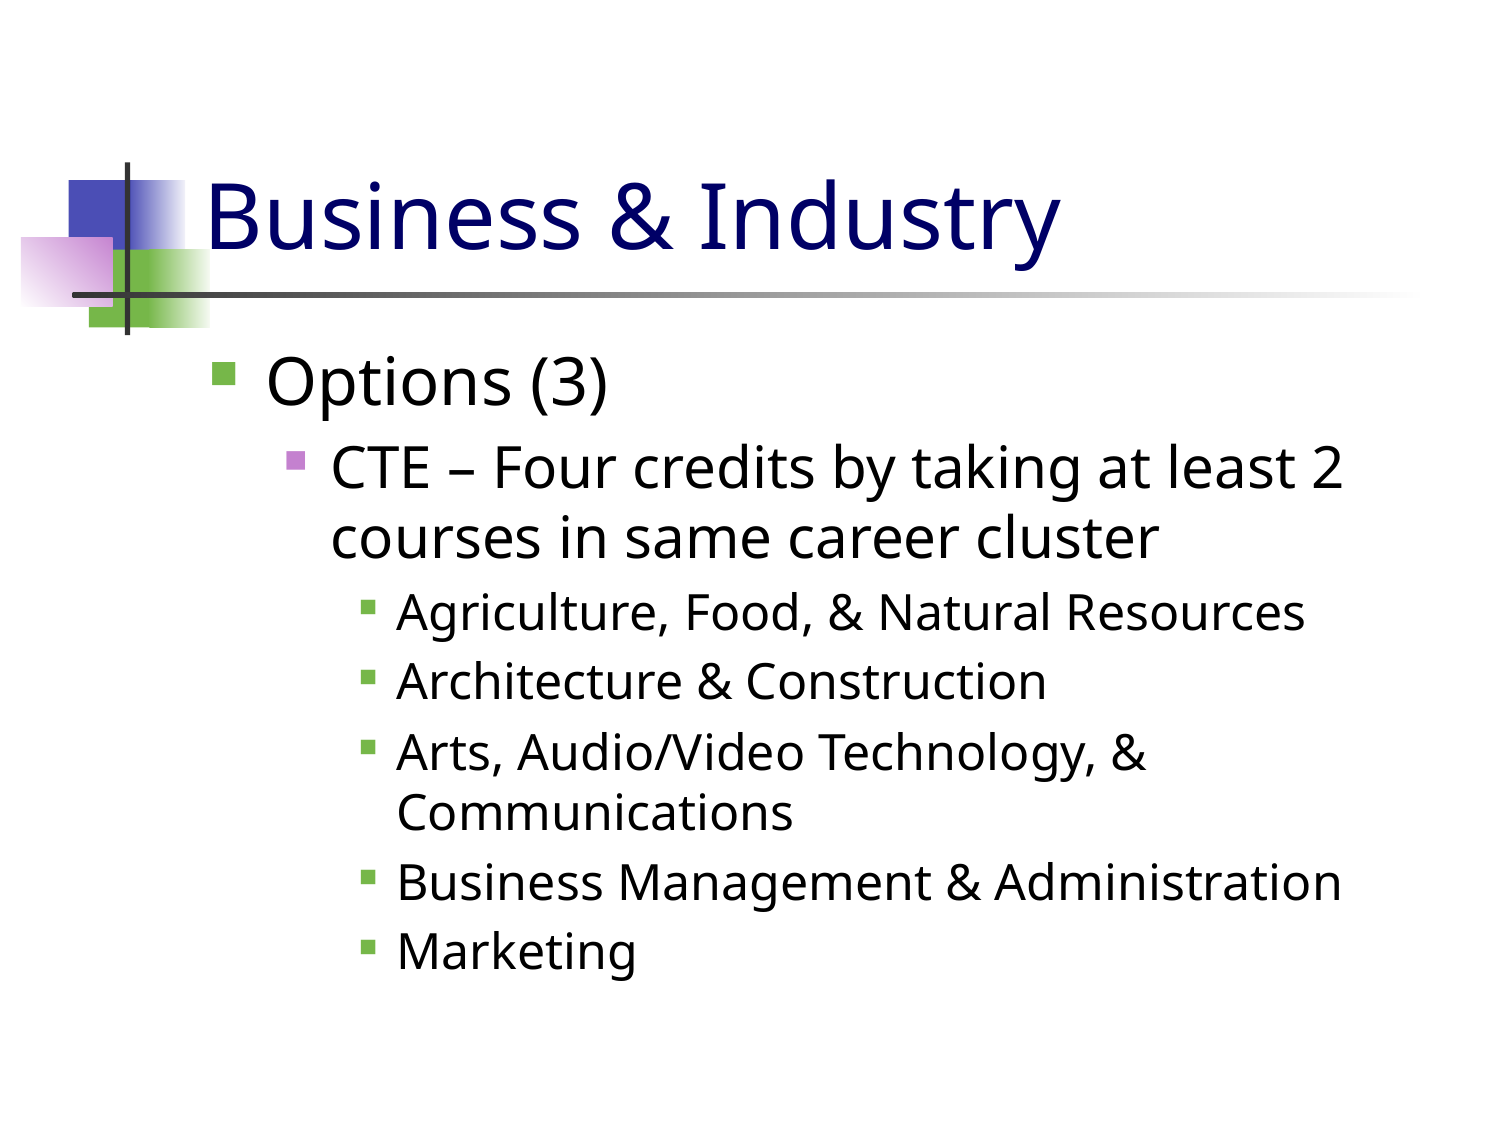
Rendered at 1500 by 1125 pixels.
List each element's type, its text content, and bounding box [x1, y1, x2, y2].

title Business & Industry [188, 35, 1468, 275]
list Options (3) CTE – Four credits by taking at least 2 courses in same career cluster Agriculture, Food, & Natural Resources Architecture & Construction Arts, Audio/Video Technology, & Communications Business Management & Administration Marketing [193, 331, 1469, 1006]
